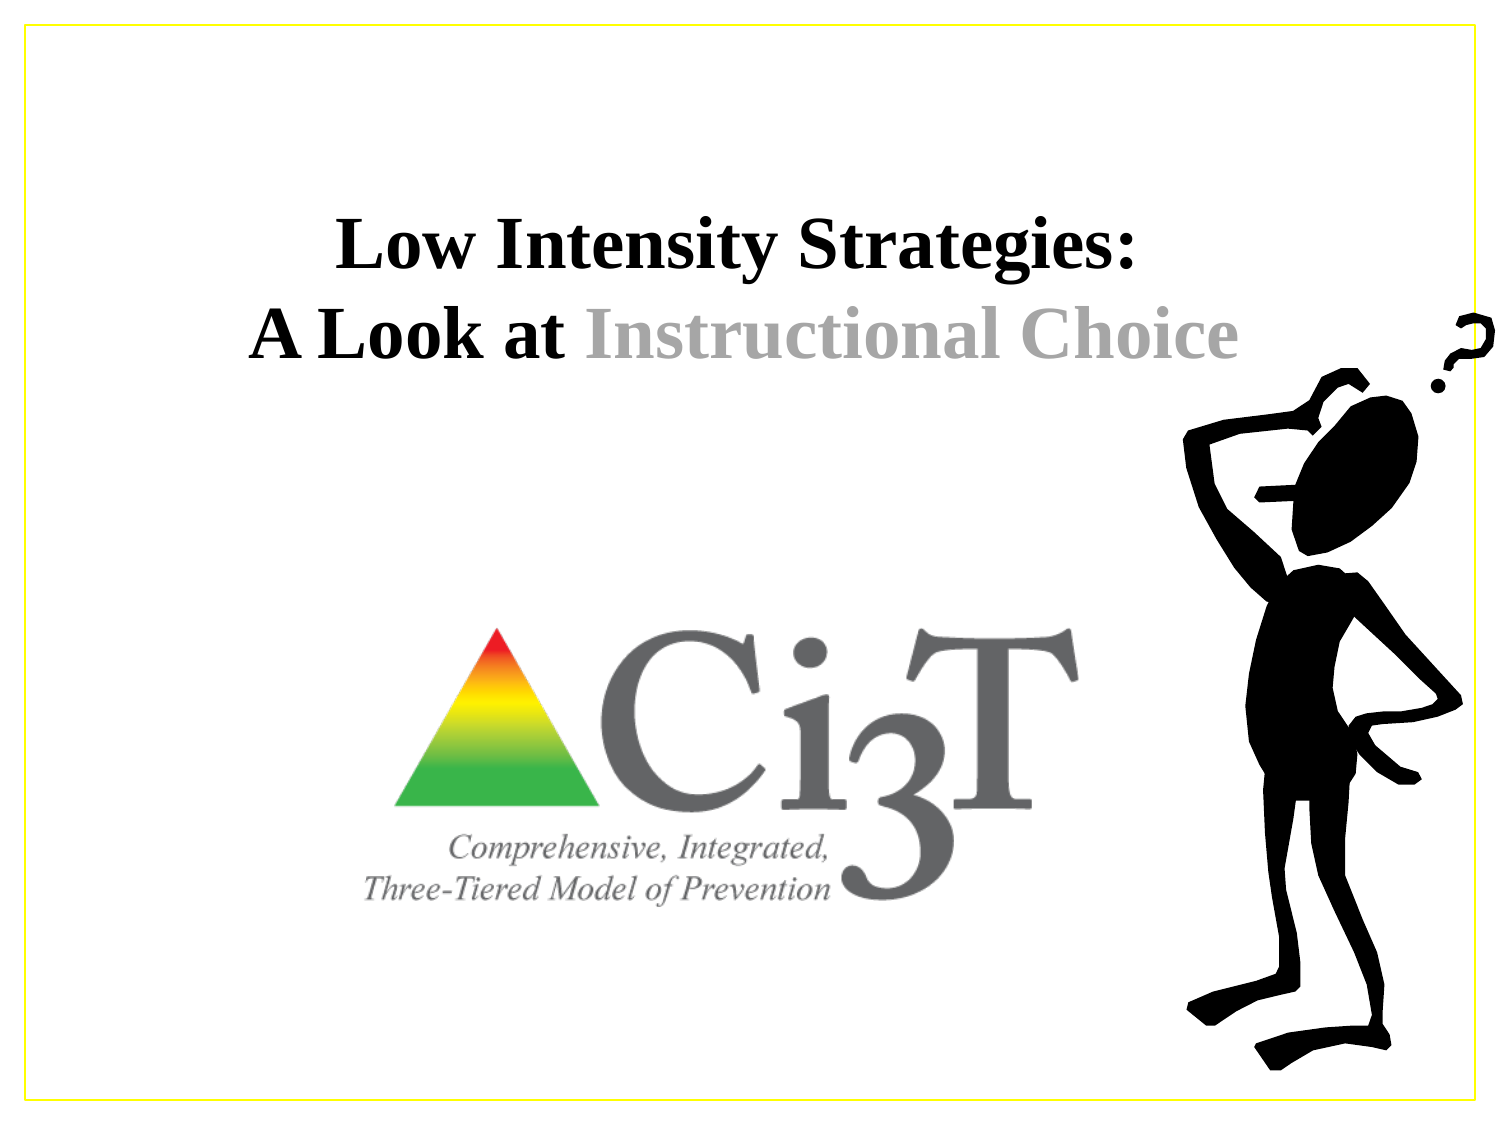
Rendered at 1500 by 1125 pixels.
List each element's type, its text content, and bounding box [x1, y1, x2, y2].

picture [360, 624, 1084, 911]
picture [1182, 312, 1496, 1071]
title Low Intensity Strategies: A Look at Instructional Choice [99, 162, 1375, 404]
